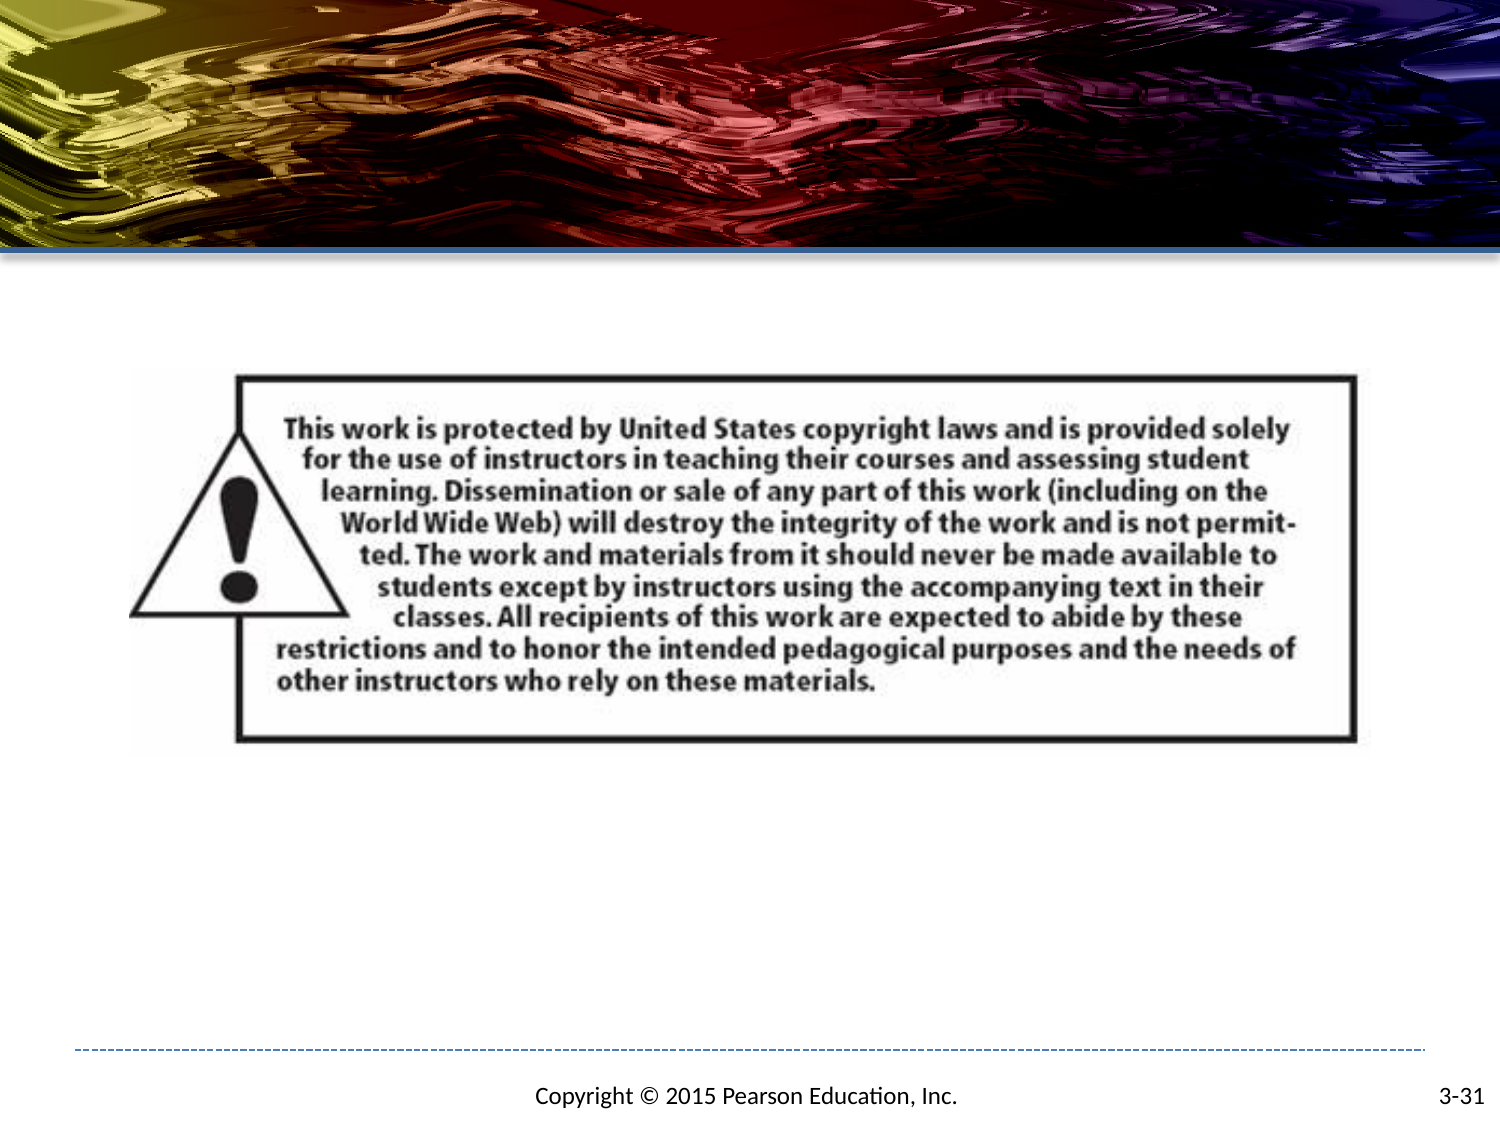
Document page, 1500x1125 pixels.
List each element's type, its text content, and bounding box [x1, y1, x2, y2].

picture [0, 0, 1500, 247]
slide_number 3-31 [1149, 1064, 1500, 1125]
picture [129, 368, 1371, 757]
footer Copyright © 2015 Pearson Education, Inc. [506, 1065, 994, 1125]
